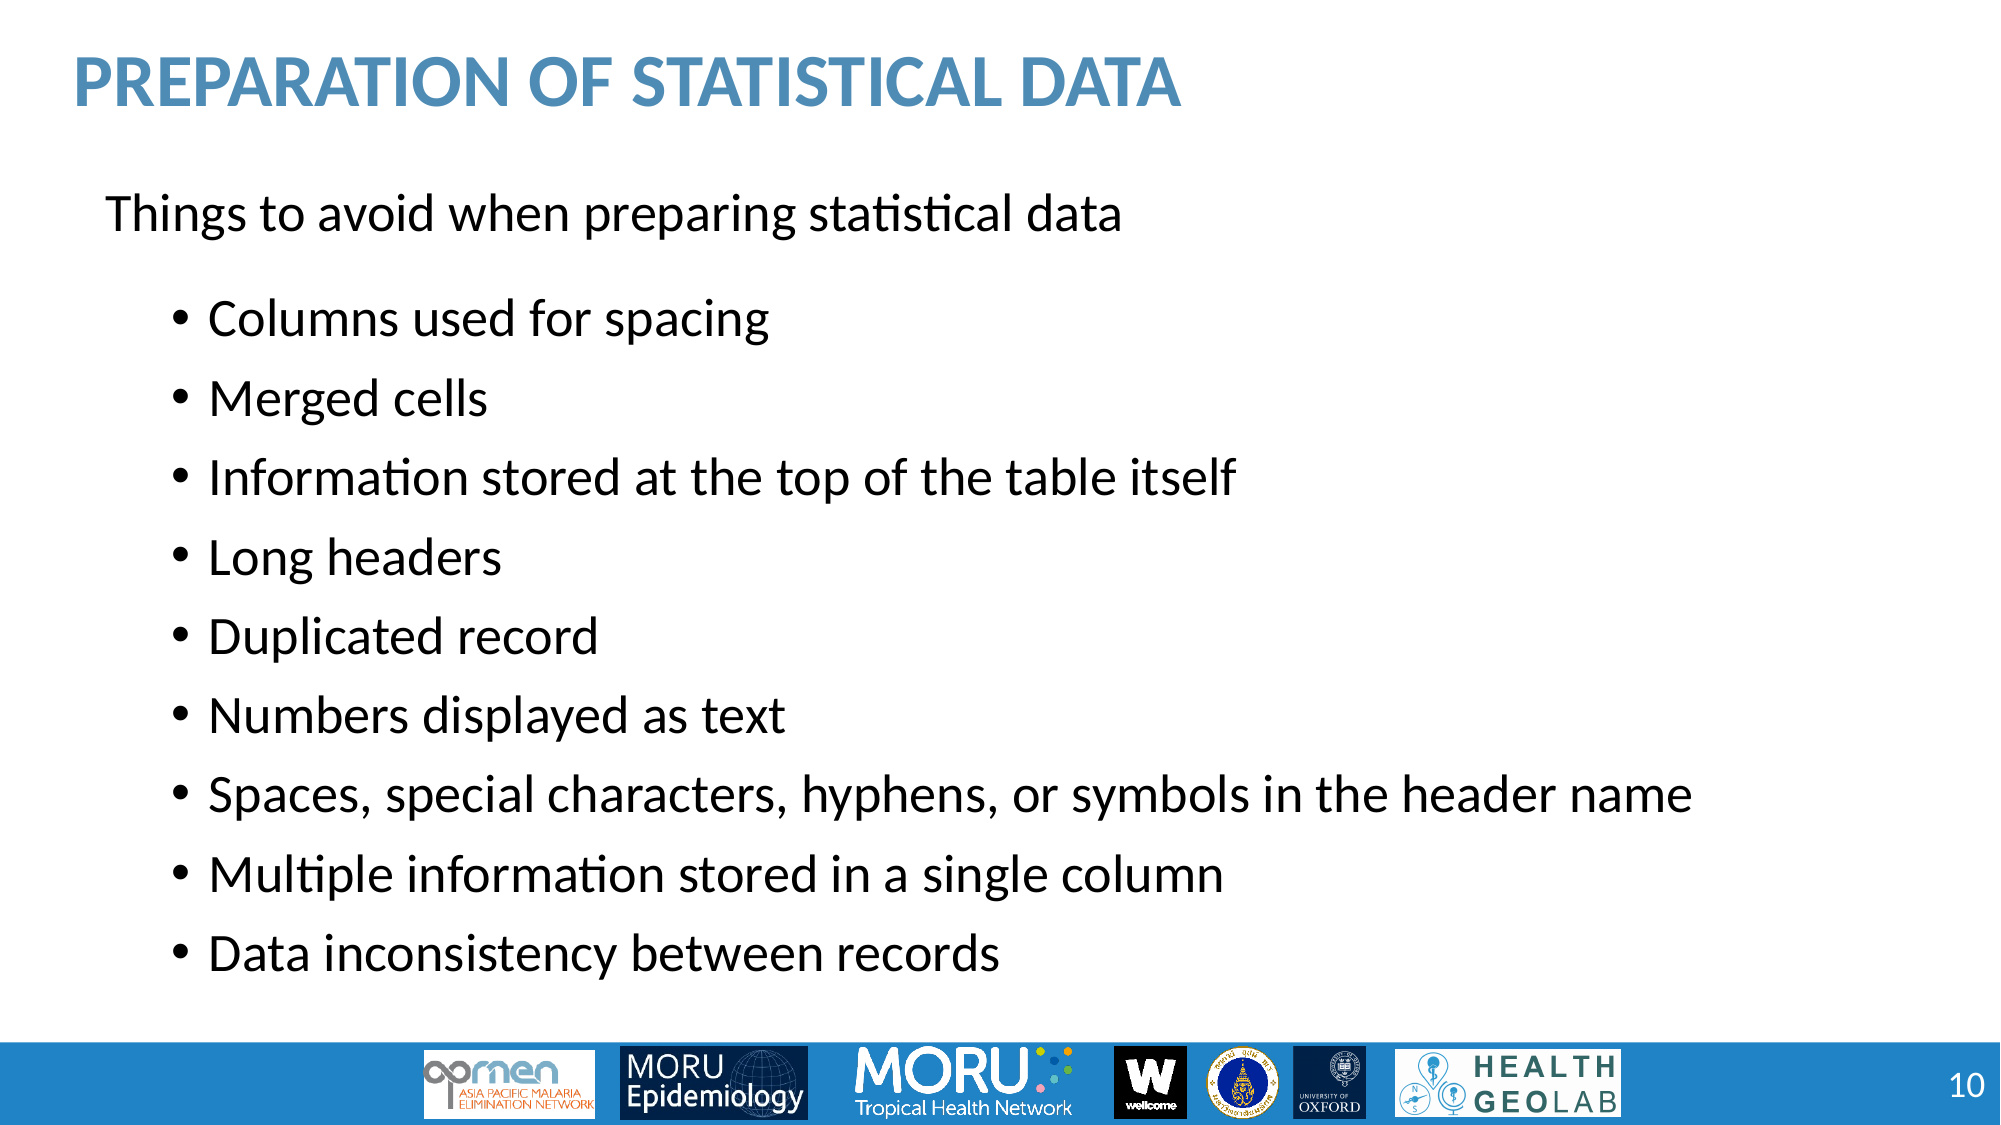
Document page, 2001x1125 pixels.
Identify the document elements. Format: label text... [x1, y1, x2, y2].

text_box Preparation of statistical data [0, 24, 2000, 139]
text_box Things to avoid when preparing statistical data [90, 170, 1603, 272]
picture [620, 1046, 808, 1120]
picture [1293, 1046, 1366, 1119]
text_box Columns used for spacing Merged cells Information stored at the top of the table itself Long headers Duplicated record Numbers displayed as text Spaces, special characters, hyphens, or symbols in the header name Multiple information stored in a single column Data inconsistency between records [156, 282, 1898, 1011]
picture [1206, 1046, 1279, 1119]
slide_number 10 [1910, 1052, 2000, 1113]
picture [855, 1046, 1072, 1119]
picture [1114, 1046, 1187, 1119]
picture [423, 1050, 595, 1119]
picture [1395, 1049, 1621, 1117]
